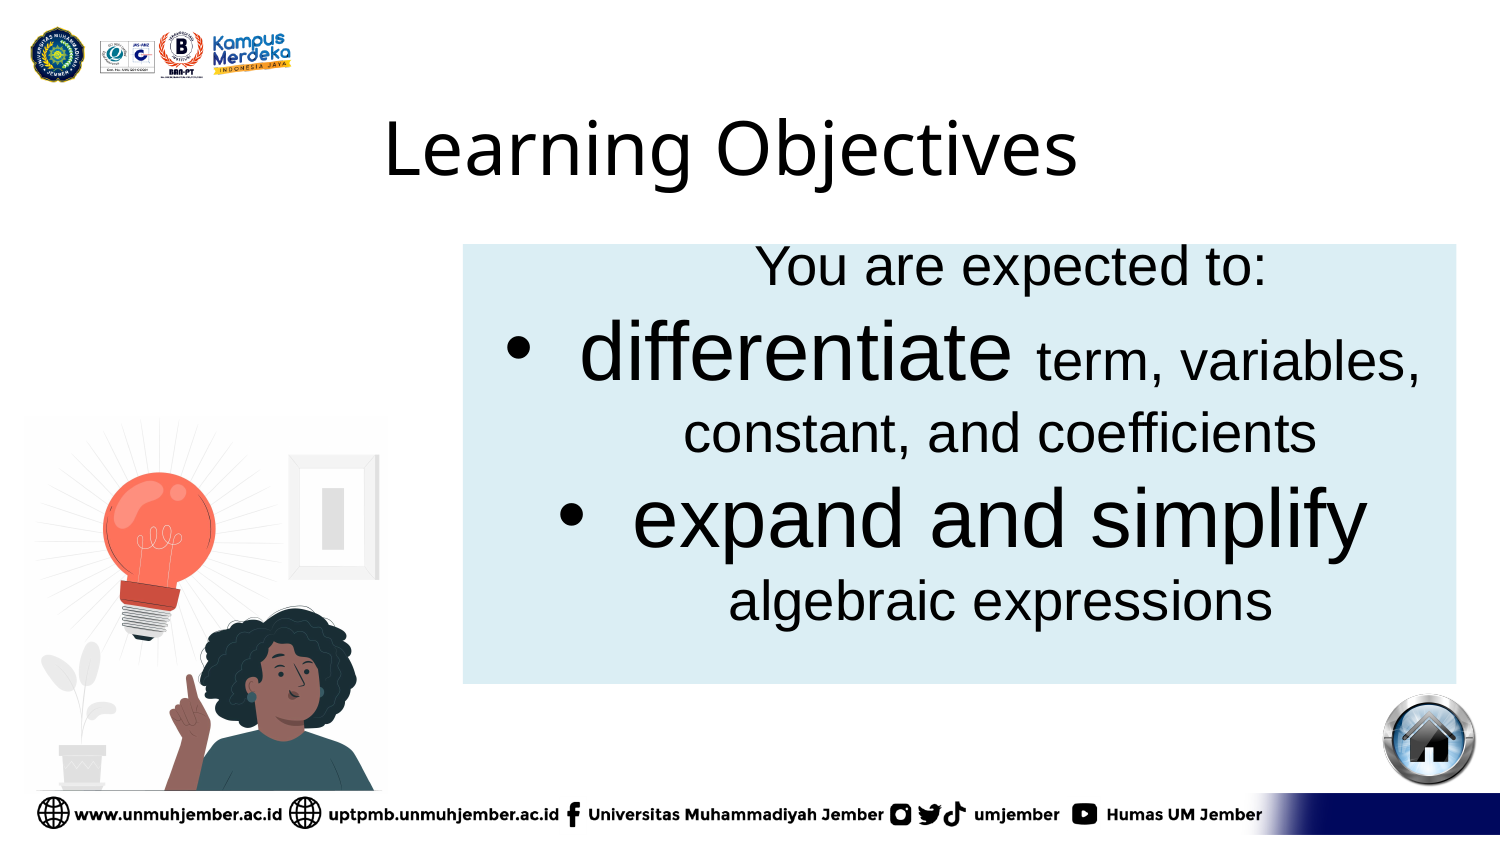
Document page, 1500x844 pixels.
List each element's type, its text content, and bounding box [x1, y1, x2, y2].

picture [97, 29, 204, 80]
text_box Learning Objectives [0, 96, 1463, 195]
picture [207, 30, 298, 81]
picture [24, 416, 1500, 844]
list You are expected to: differentiate term, variables, constant, and coefficients expand and simplify algebraic expressions [462, 244, 1457, 684]
picture [26, 21, 88, 87]
